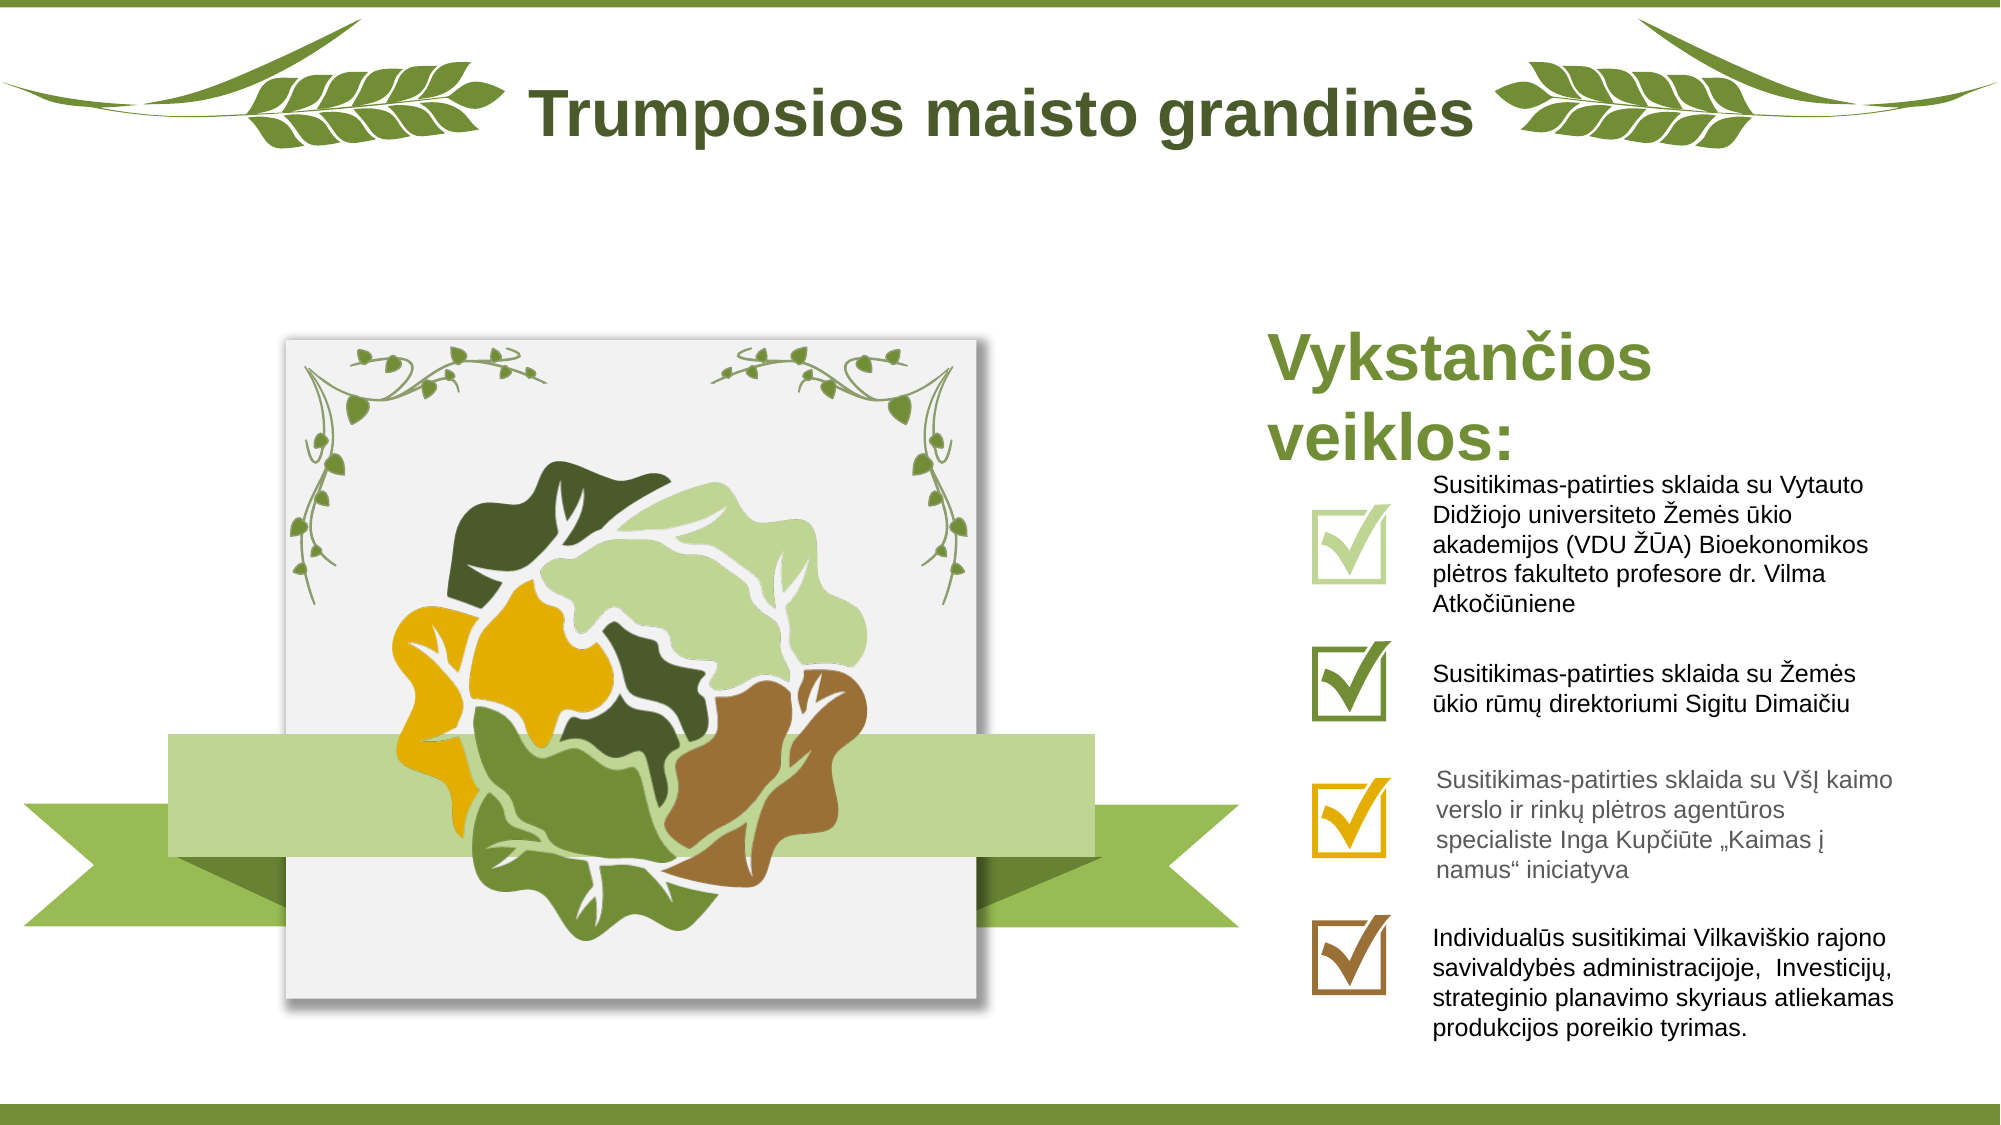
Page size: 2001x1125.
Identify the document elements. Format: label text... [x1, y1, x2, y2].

text_box [1311, 913, 1395, 997]
text_box Susitikimas-patirties sklaida su VšĮ kaimo verslo ir rinkų plėtros agentūros specialiste Inga Kupčiūte „Kaimas į namus“ iniciatyva [1421, 756, 1920, 891]
text_box [1311, 503, 1395, 586]
text_box [285, 928, 977, 1000]
text_box Susitikimas-patirties sklaida su Vytauto Didžiojo universiteto Žemės ūkio akademijos (VDU ŽŪA) Bioekonomikos plėtros fakulteto profesore dr. Vilma Atkočiūniene [1417, 482, 1916, 626]
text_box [22, 802, 392, 928]
list Trumposios maisto grandinės [53, 55, 1952, 175]
text_box [1311, 776, 1395, 860]
text_box Susitikimas-patirties sklaida su Žemės ūkio rūmų direktoriumi Sigitu Dimaičiu [1417, 649, 1916, 725]
text_box [290, 347, 546, 605]
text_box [868, 802, 1241, 928]
picture [392, 461, 868, 941]
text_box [868, 732, 1096, 857]
text_box [285, 339, 977, 732]
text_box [1417, 877, 1916, 1051]
text_box Vykstančios veiklos: [1252, 306, 1916, 482]
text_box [166, 732, 392, 857]
text_box [712, 347, 967, 605]
text_box [1311, 639, 1395, 723]
